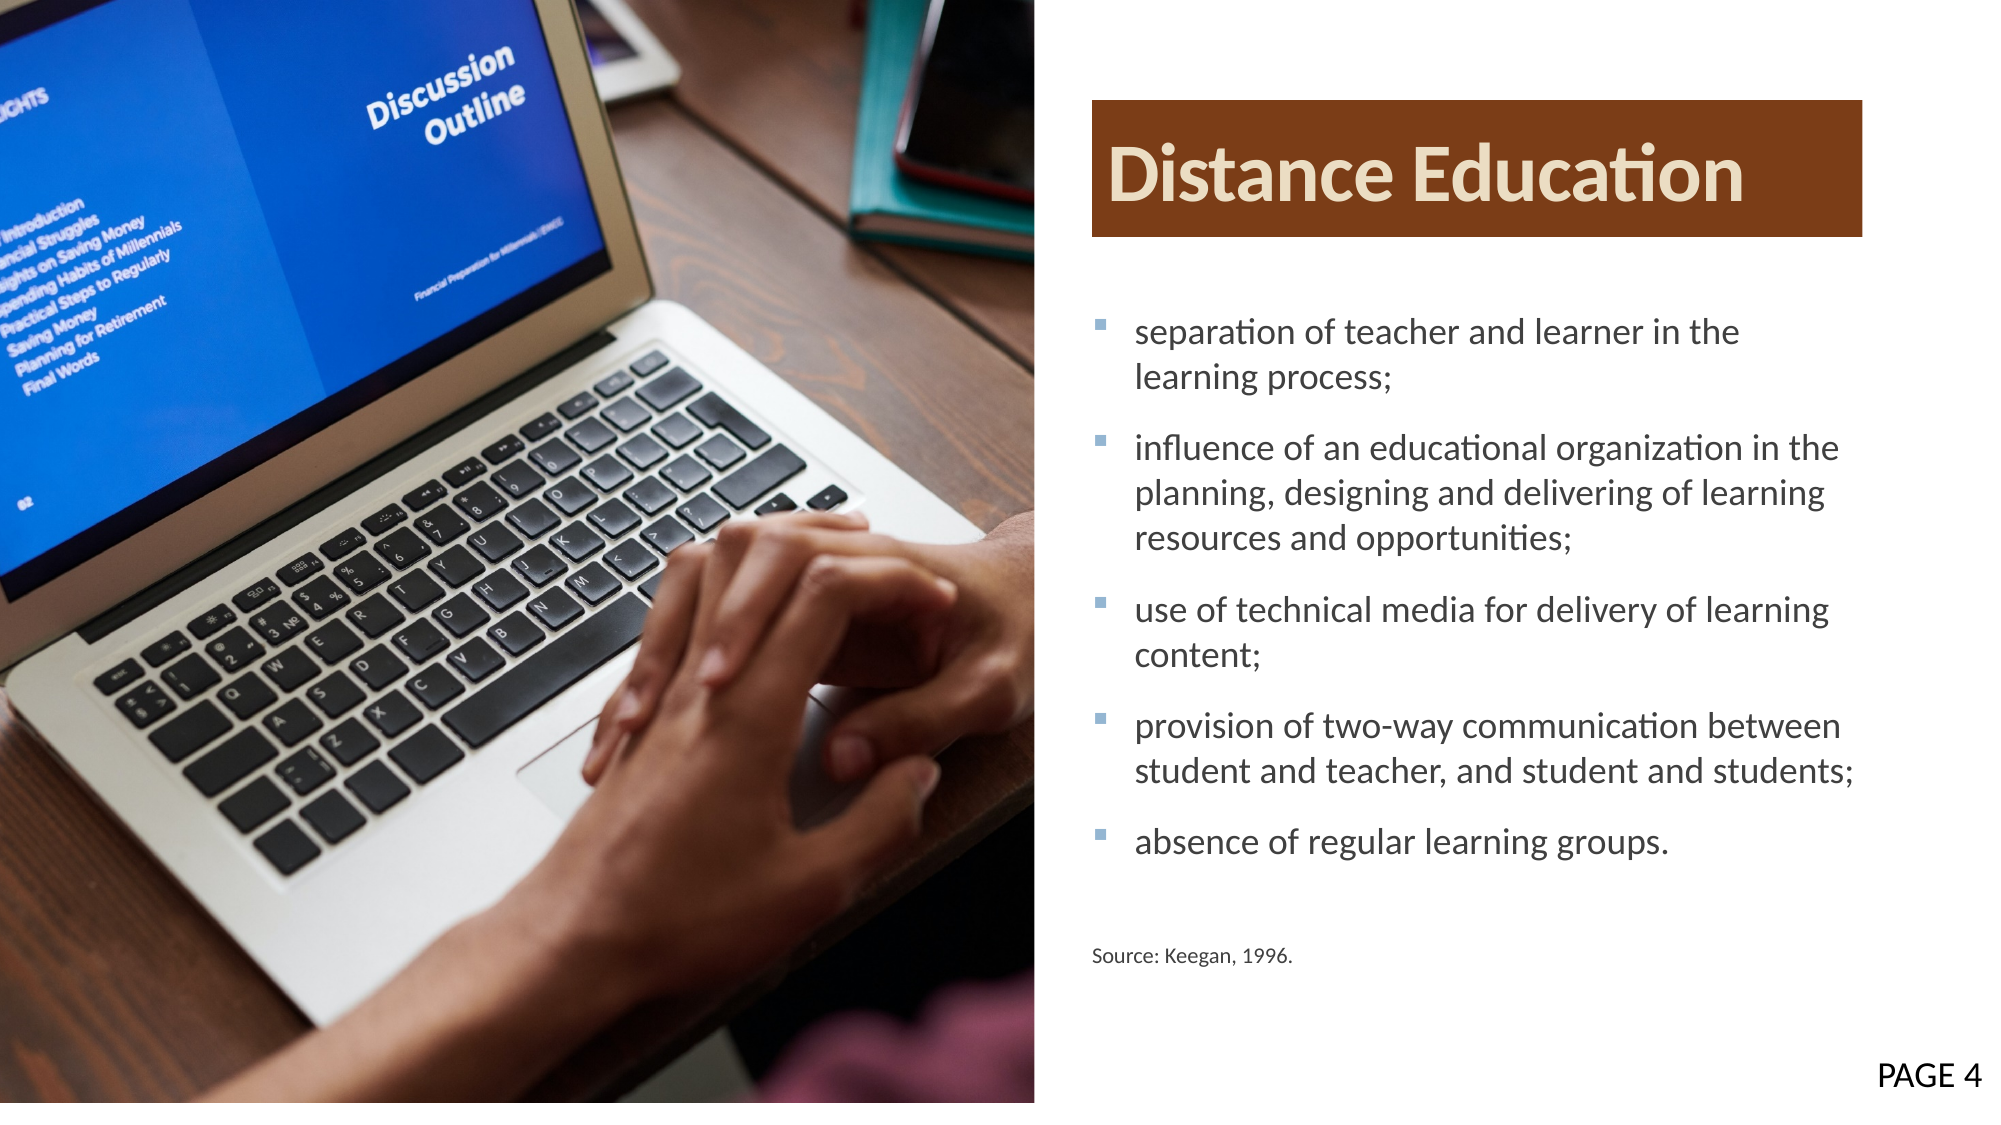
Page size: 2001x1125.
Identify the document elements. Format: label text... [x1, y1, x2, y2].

slide_number PAGE 4 [1862, 1043, 2000, 1103]
picture [0, 0, 1035, 1104]
title Distance Education [1092, 100, 1863, 237]
list separation of teacher and learner in the learning process; influence of an educational organization in the planning, designing and delivering of learning resources and opportunities; use of technical media for delivery of learning content; provision of two-way communication between student and teacher, and student and students; absence of regular learning groups. Source: Keegan, 1996. [1092, 299, 1863, 1014]
